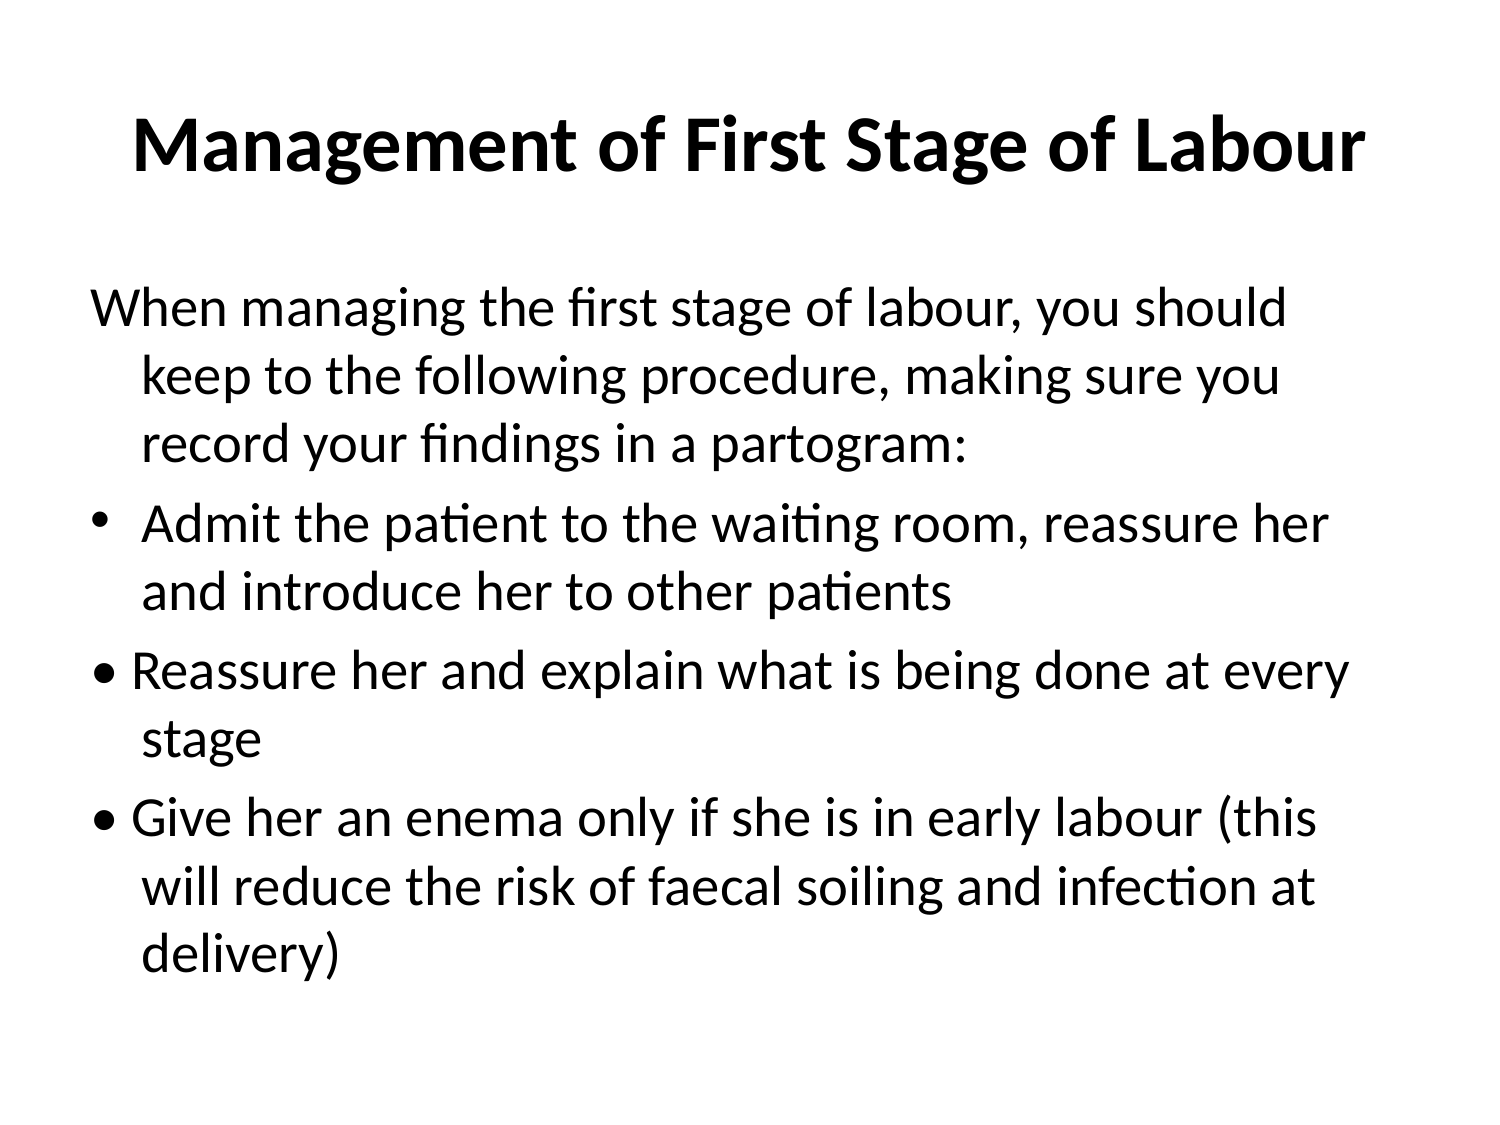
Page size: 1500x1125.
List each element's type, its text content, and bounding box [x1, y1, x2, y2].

list When managing the first stage of labour, you should keep to the following procedure, making sure you record your findings in a partogram: Admit the patient to the waiting room, reassure her and introduce her to other patients • Reassure her and explain what is being done at every stage • Give her an enema only if she is in early labour (this will reduce the risk of faecal soiling and infection at delivery) [75, 262, 1425, 1005]
title Management of First Stage of Labour [75, 45, 1425, 233]
